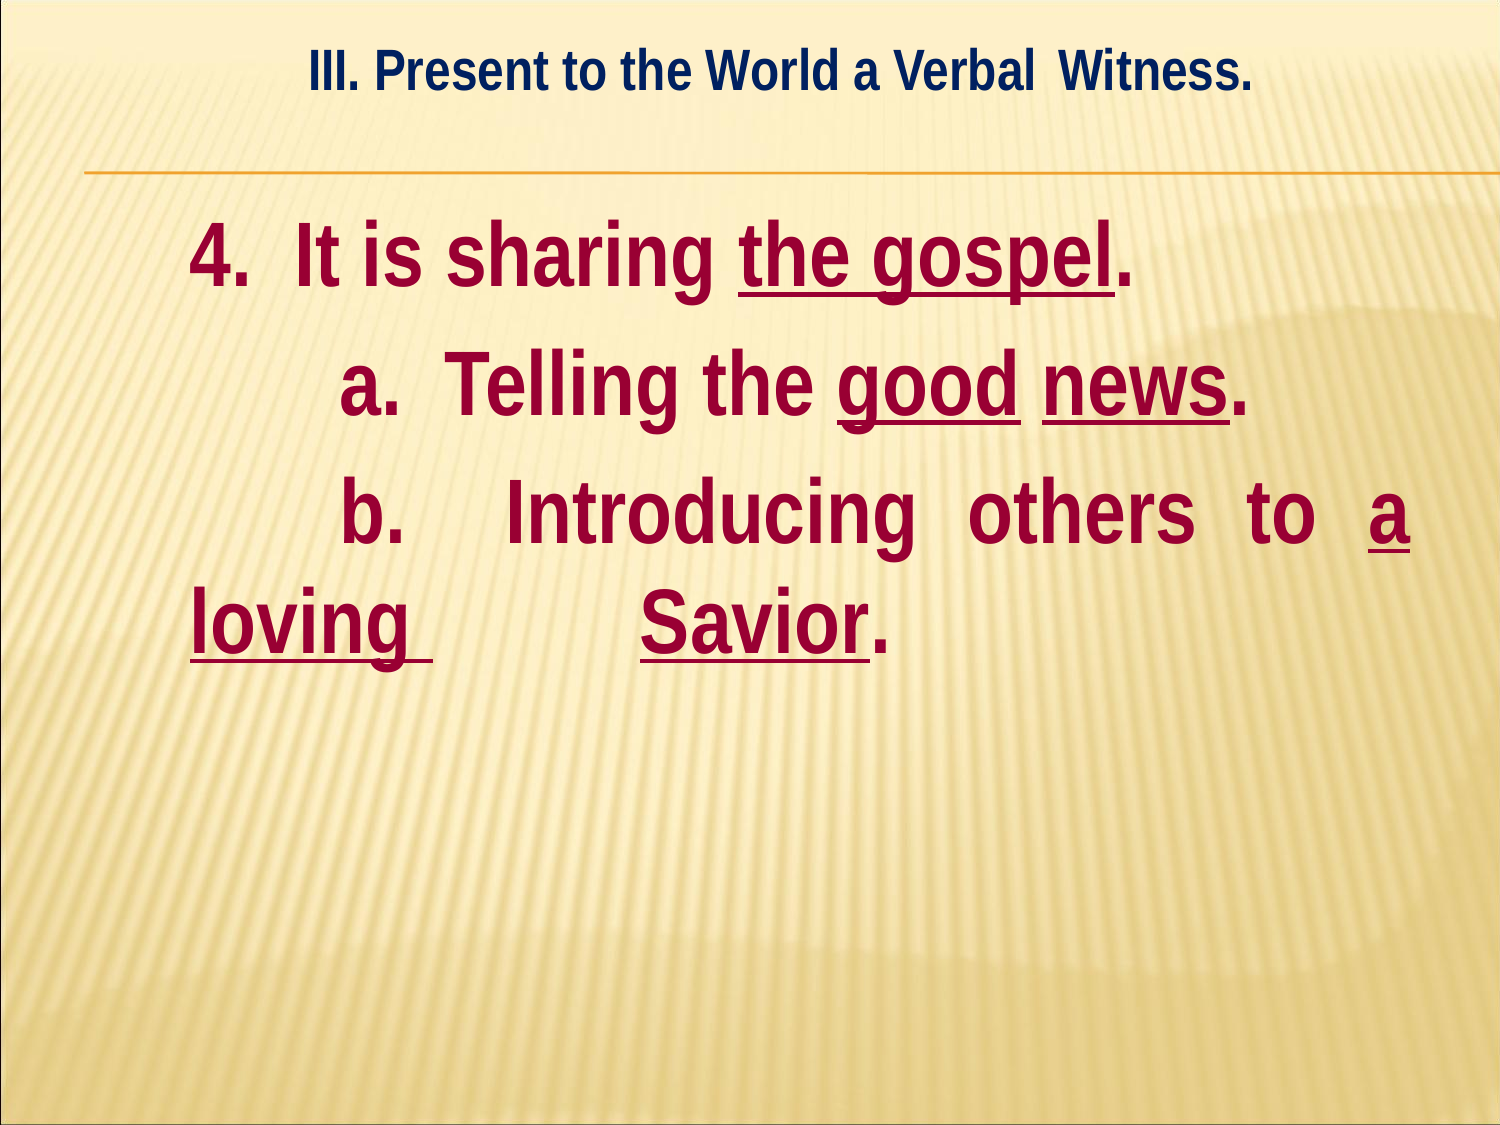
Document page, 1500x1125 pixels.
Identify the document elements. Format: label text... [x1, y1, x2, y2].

list 4. It is sharing the gospel. a. Telling the good news. b. Introducing others to a loving Savior. [75, 187, 1425, 1038]
picture [0, 0, 1500, 1125]
text_box III. Present to the World a Verbal Witness. [137, 24, 1425, 110]
